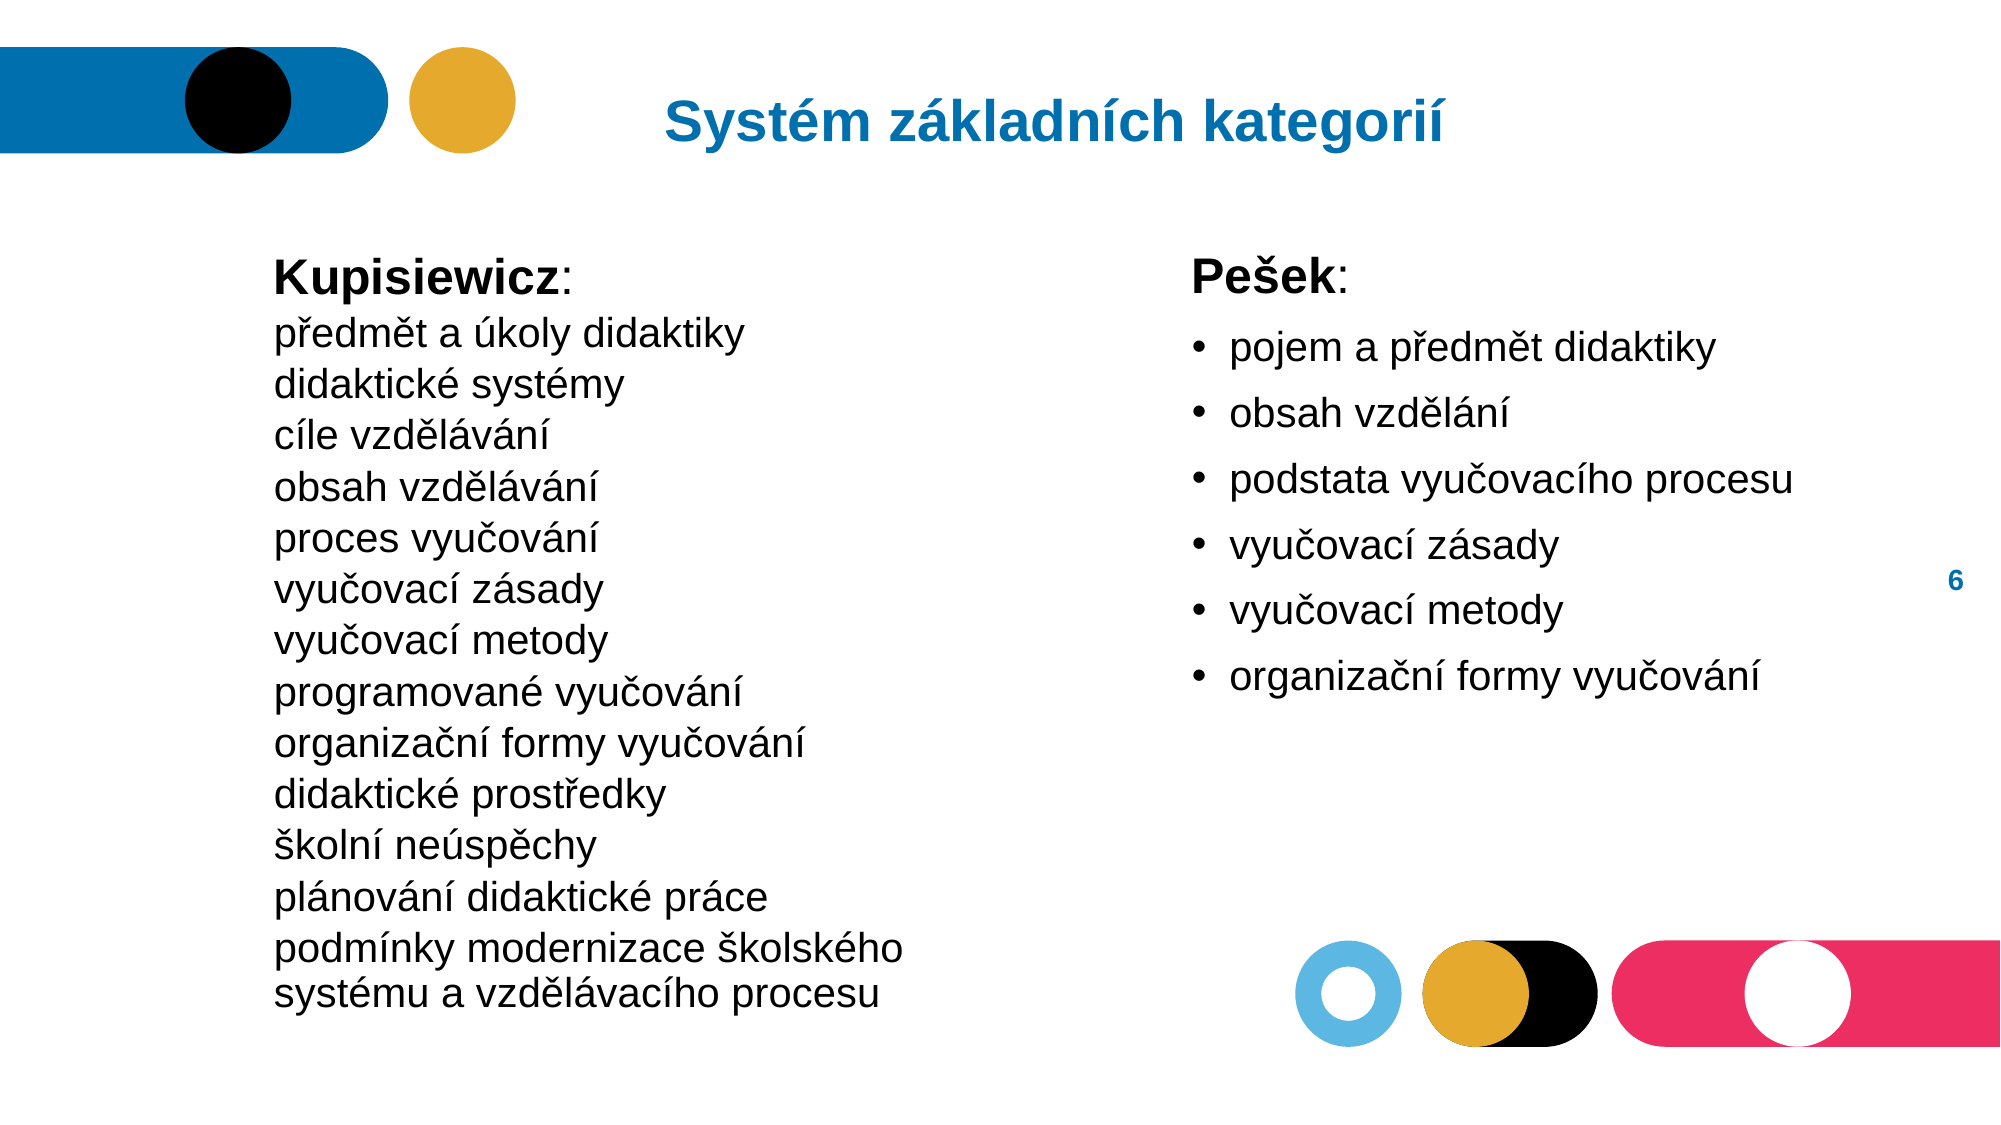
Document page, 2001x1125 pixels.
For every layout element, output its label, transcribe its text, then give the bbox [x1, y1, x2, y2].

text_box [0, 47, 516, 154]
text_box Kupisiewicz: předmět a úkoly didaktiky didaktické systémy cíle vzdělávání obsah vzdělávání proces vyučování vyučovací zásady vyučovací metody programované vyučování organizační formy vyučování didaktické prostředky školní neúspěchy plánování didaktické práce podmínky modernizace školského systému a vzdělávacího procesu [258, 243, 1022, 1076]
text_box Pešek: pojem a předmět didaktiky obsah vzdělání podstata vyučovacího procesu vyučovací zásady vyučovací metody organizační formy vyučování [1177, 243, 1853, 1069]
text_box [1295, 940, 2000, 1047]
list Systém základních kategorií [649, 75, 1598, 232]
slide_number 5 [1913, 553, 1980, 604]
